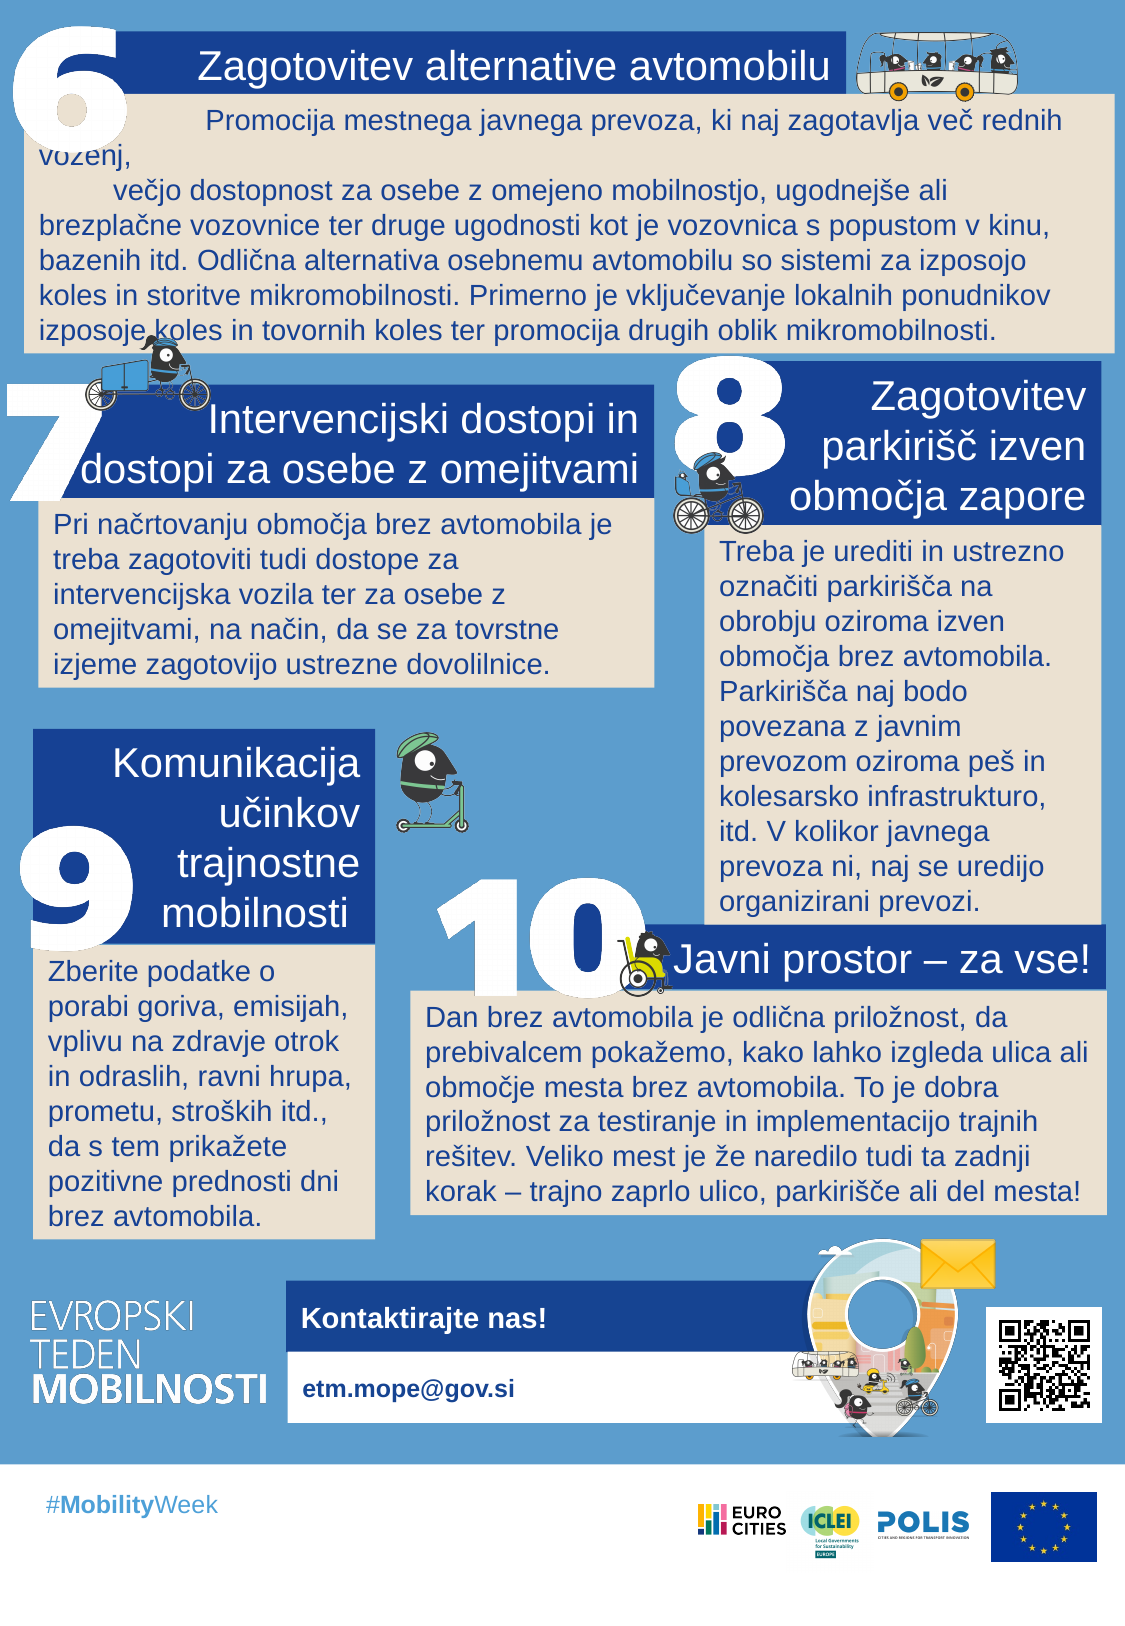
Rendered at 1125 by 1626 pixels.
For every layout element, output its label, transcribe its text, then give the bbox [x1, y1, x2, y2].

text_box Intervencijski dostopi in dostopi za osebe z omejitvami [124, 384, 655, 498]
picture [986, 1307, 1102, 1424]
text_box Treba je urediti in ustrezno označiti parkirišča na obrobju oziroma izven območja brez avtomobila. Parkirišča naj bodo povezana z javnim prevozom oziroma peš in kolesarsko infrastrukturo, itd. V kolikor javnega prevoza ni, naj se uredijo organizirani prevozi. [704, 525, 1102, 925]
picture [667, 351, 799, 534]
picture [5, 14, 151, 169]
text_box Javni prostor – za vse! [667, 924, 1106, 990]
picture [0, 335, 211, 523]
picture [11, 813, 151, 966]
picture [30, 1300, 266, 1404]
text_box [0, 0, 1125, 1463]
text_box Zagotovitev parkirišč izven območja zapore [764, 361, 1102, 525]
text_box Promocija mestnega javnega prevoza, ki naj zagotavlja več rednih voženj, večjo dostopnost za osebe z omejeno mobilnostjo, ugodnejše ali brezplačne vozovnice ter druge ugodnosti kot je vozovnica s popustom v kinu, bazenih itd. Odlična alternativa osebnemu avtomobilu so sistemi za izposojo koles in storitve mikromobilnosti. Primerno je vključevanje lokalnih ponudnikov izposoje koles in tovornih koles ter promocija drugih oblik mikromobilnosti. [24, 93, 1115, 354]
picture [781, 1224, 998, 1437]
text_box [698, 1491, 969, 1573]
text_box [286, 1280, 781, 1424]
text_box Dan brez avtomobila je odlična priložnost, da prebivalcem pokažemo, kako lahko izgleda ulica ali območje mesta brez avtomobila. To je dobra priložnost za testiranje in implementacijo trajnih rešitev. Veliko mest je že naredilo tudi ta zadnji korak – trajno zaprlo ulico, parkirišče ali del mesta! [410, 990, 1107, 1216]
text_box Komunikacija učinkov trajnostne mobilnosti [33, 728, 376, 944]
picture [856, 32, 1018, 102]
text_box Zagotovitev alternative avtomobilu [151, 31, 847, 93]
picture [428, 866, 673, 1009]
text_box Pri načrtovanju območja brez avtomobila je treba zagotoviti tudi dostope za intervencijska vozila ter za osebe z omejitvami, na način, da se za tovrstne izjeme zagotovijo ustrezne dovolilnice. [38, 498, 655, 688]
text_box #MobilityWeek [31, 1481, 234, 1527]
text_box [0, 1463, 1125, 1625]
picture [396, 732, 469, 833]
text_box Zberite podatke o porabi goriva, emisijah, vplivu na zdravje otrok in odraslih, ravni hrupa, prometu, stroških itd., da s tem prikažete pozitivne prednosti dni brez avtomobila. [33, 944, 376, 1240]
picture [990, 1491, 1097, 1563]
